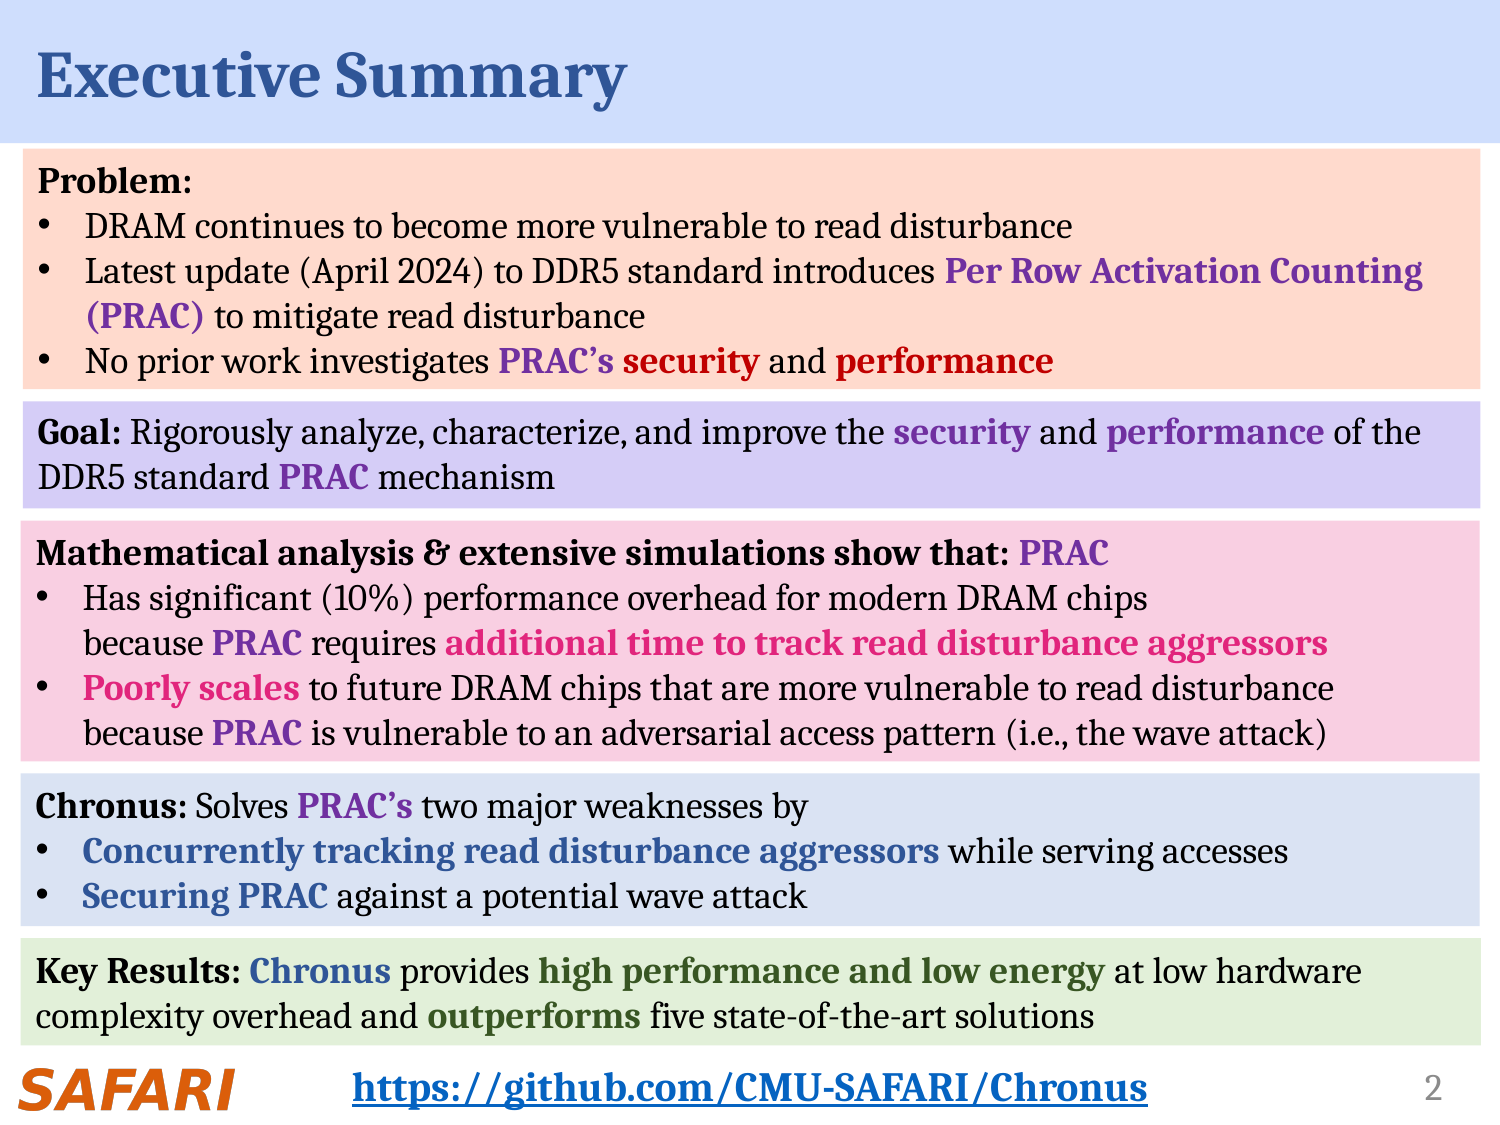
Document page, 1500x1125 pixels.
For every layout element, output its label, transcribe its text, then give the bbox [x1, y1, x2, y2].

text_box Mathematical analysis & extensive simulations show that: PRAC Has significant (10%) performance overhead for modern DRAM chips because PRAC requires additional time to track read disturbance aggressors Poorly scales to future DRAM chips that are more vulnerable to read disturbance because PRAC is vulnerable to an adversarial access pattern (i.e., the wave attack) [20, 520, 1480, 762]
picture [18, 1068, 235, 1111]
text_box Key Results: Chronus provides high performance and low energy at low hardware complexity overhead and outperforms five state-of-the-art solutions [20, 938, 1481, 1046]
slide_number 2 [1377, 1069, 1458, 1103]
text_box Chronus: Solves PRAC’s two major weaknesses by Concurrently tracking read disturbance aggressors while serving accesses Securing PRAC against a potential wave attack [20, 773, 1480, 927]
text_box Problem: DRAM continues to become more vulnerable to read disturbance Latest update (April 2024) to DDR5 standard introduces Per Row Activation Counting (PRAC) to mitigate read disturbance No prior work investigates PRAC’s security and performance [22, 153, 1481, 390]
text_box Goal: Rigorously analyze, characterize, and improve the security and performance of the DDR5 standard PRAC mechanism [22, 401, 1481, 509]
title Executive Summary [21, 0, 1481, 153]
text_box https://github.com/CMU-SAFARI/Chronus [336, 1052, 1163, 1118]
